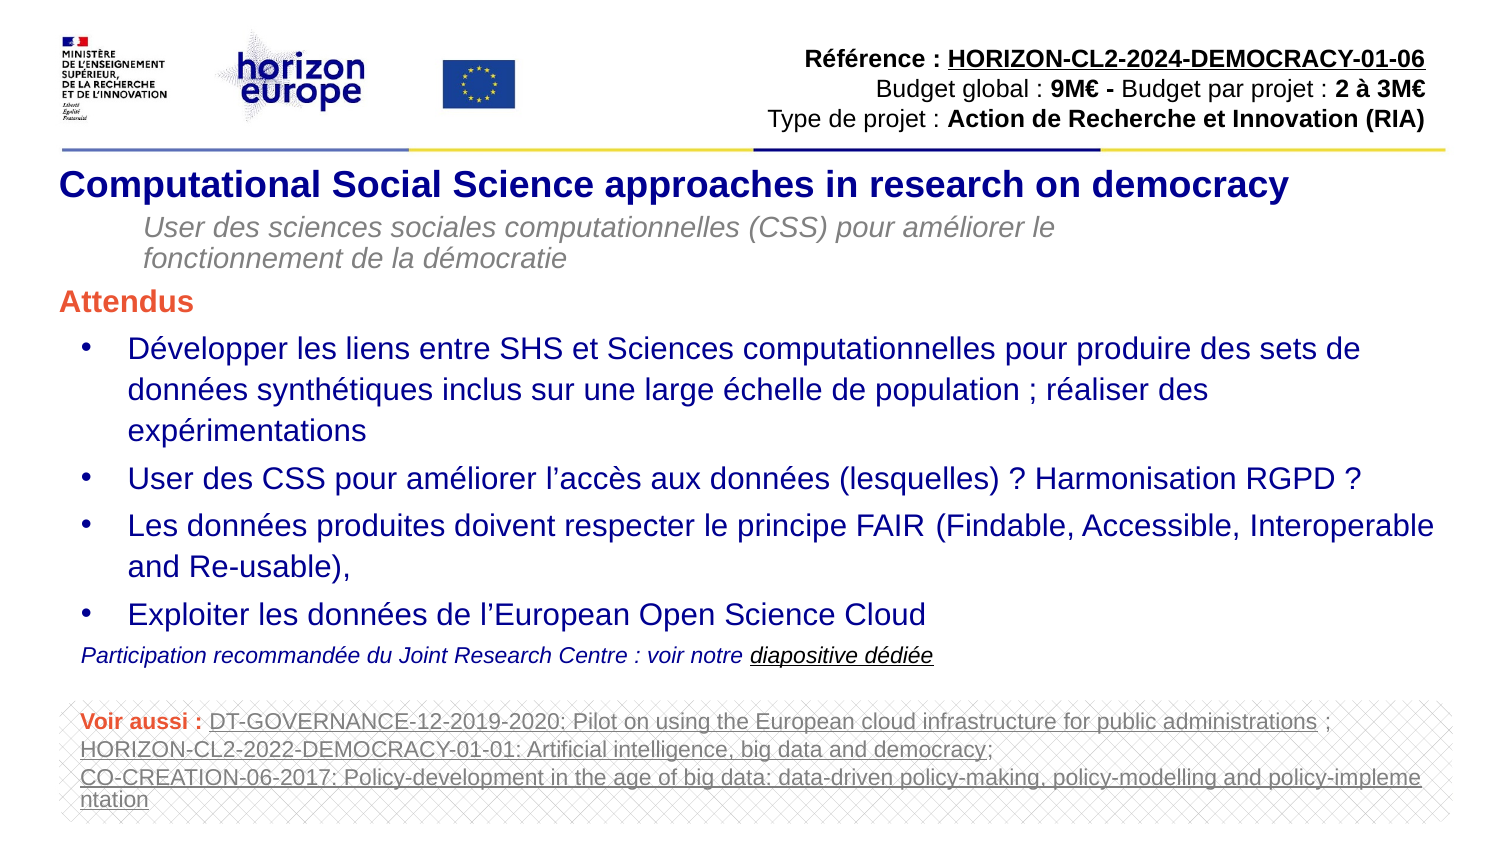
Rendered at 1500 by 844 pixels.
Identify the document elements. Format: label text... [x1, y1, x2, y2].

text_box Voir aussi : DT-GOVERNANCE-12-2019-2020: Pilot on using the European cloud infrastructure for public administrations ; HORIZON-CL2-2022-DEMOCRACY-01-01: Artificial intelligence, big data and democracy; CO-CREATION-06-2017: Policy-development in the age of big data: data-driven policy-making, policy-modelling and policy-implementation [59, 700, 1453, 824]
text_box User des sciences sociales computationnelles (CSS) pour améliorer le fonctionnement de la démocratie [143, 211, 1246, 291]
text_box Référence : HORIZON-CL2-2024-DEMOCRACY-01-06​ Budget global : 9M€ - Budget par projet : 2 à 3M€​ Type de projet : Action de Recherche et Innovation (RIA)​ [638, 35, 1441, 140]
title Computational Social Science approaches in research on democracy [59, 165, 1441, 245]
list Attendus Développer les liens entre SHS et Sciences computationnelles pour produire des sets de données synthétiques inclus sur une large échelle de population ; réaliser des expérimentations User des CSS pour améliorer l’accès aux données (lesquelles) ? Harmonisation RGPD ? Les données produites doivent respecter le principe FAIR (Findable, Accessible, Interoperable and Re-usable), Exploiter les données de l’European Open Science Cloud Participation recommandée du Joint Research Centre : voir notre diapositive dédiée [59, 280, 1441, 604]
picture [2, 1, 1500, 844]
